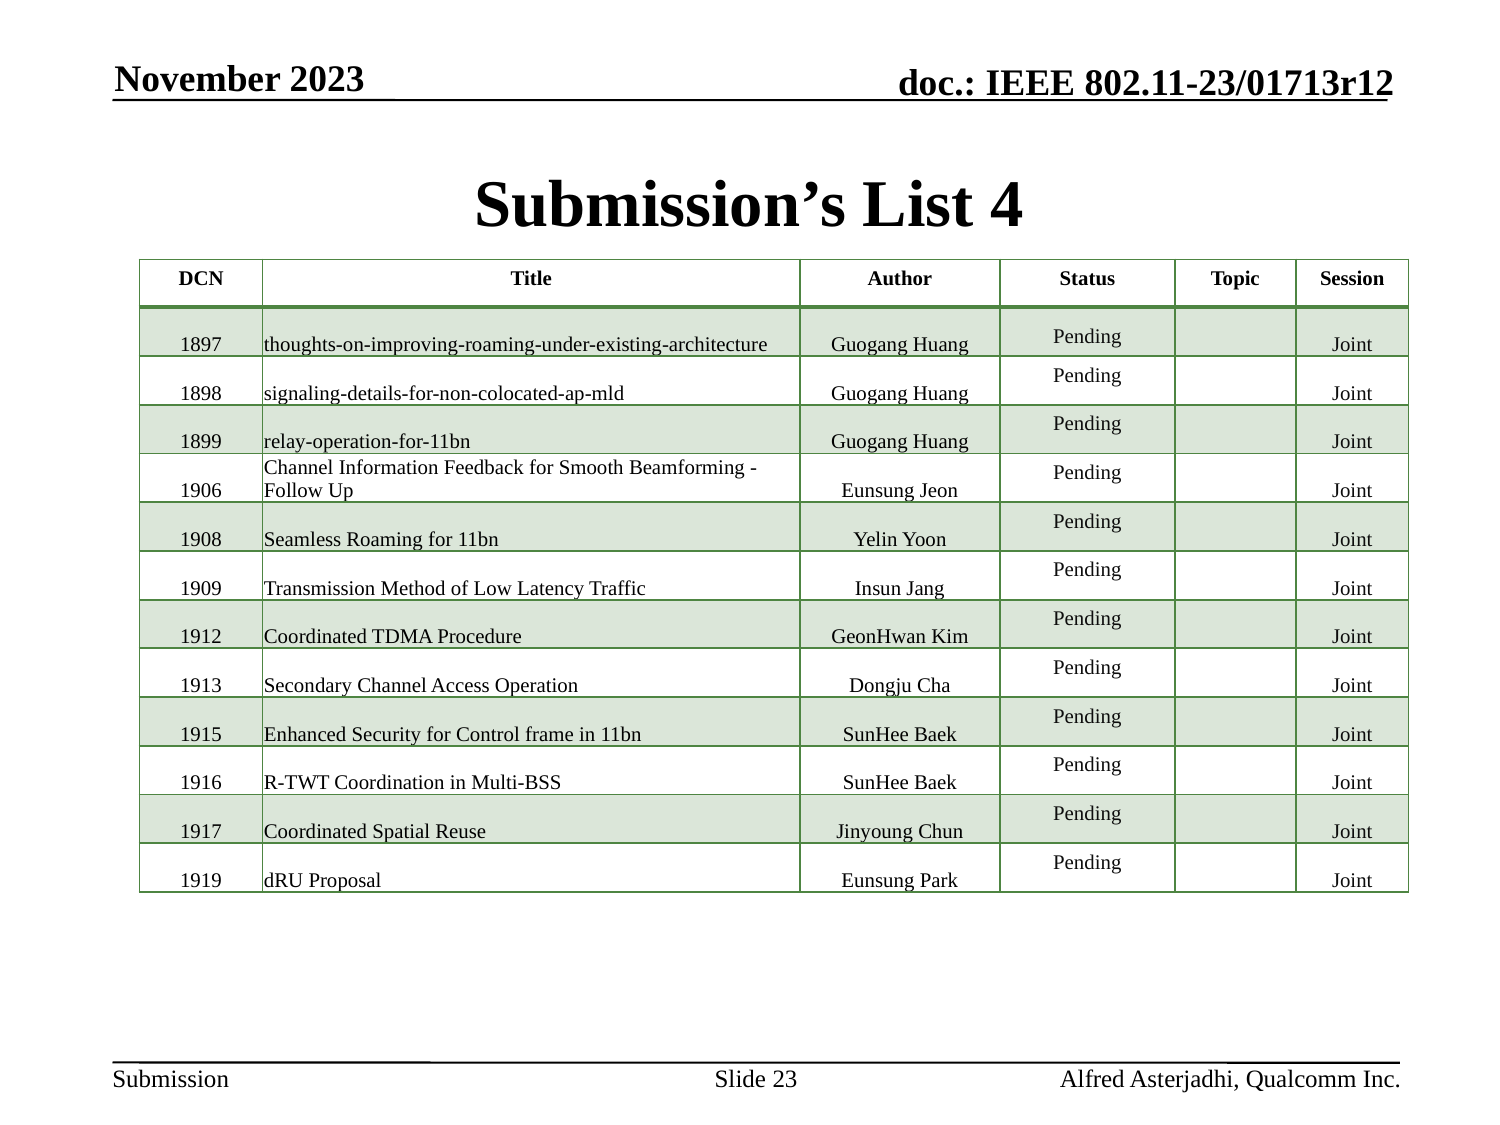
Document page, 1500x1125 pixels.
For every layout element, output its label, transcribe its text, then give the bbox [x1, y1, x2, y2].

table_cell 1906 [140, 454, 262, 501]
table_cell SunHee Baek [801, 747, 999, 794]
table_cell Pending [1001, 406, 1174, 453]
table_cell SunHee Baek [801, 698, 999, 745]
table_cell [1176, 601, 1295, 647]
table_cell Dongju Cha [801, 649, 999, 696]
table_cell GeonHwan Kim [801, 601, 999, 647]
table_cell Joint [1297, 406, 1408, 453]
table_cell Pending [1001, 795, 1174, 842]
table_cell 1898 [140, 357, 262, 404]
table_cell 1913 [140, 649, 262, 696]
table_cell 1916 [140, 747, 262, 794]
table_cell Coordinated TDMA Procedure [263, 601, 799, 647]
title Submission’s List 4 [112, 112, 1388, 288]
table_cell Pending [1001, 503, 1174, 550]
table_cell Enhanced Security for Control frame in 11bn [263, 698, 799, 745]
table_cell Guogang Huang [801, 309, 999, 355]
table_cell dRU Proposal [263, 844, 799, 891]
table_cell [1176, 454, 1295, 501]
table_cell Joint [1297, 552, 1408, 599]
table_cell R-TWT Coordination in Multi-BSS [263, 747, 799, 794]
table_cell 1897 [140, 309, 262, 355]
footer Alfred Asterjadhi, Qualcomm Inc. [878, 1061, 1402, 1093]
table_cell Joint [1297, 698, 1408, 745]
table_header Session [1297, 260, 1408, 305]
table_cell Pending [1001, 357, 1174, 404]
table_cell Guogang Huang [801, 357, 999, 404]
table_cell [1176, 406, 1295, 453]
table_cell [1176, 503, 1295, 550]
table_cell Joint [1297, 309, 1408, 355]
table_cell Pending [1001, 649, 1174, 696]
table_cell Joint [1297, 844, 1408, 891]
table_cell Coordinated Spatial Reuse [263, 795, 799, 842]
table_cell Eunsung Jeon [801, 454, 999, 501]
table_cell Secondary Channel Access Operation [263, 649, 799, 696]
table_cell Joint [1297, 503, 1408, 550]
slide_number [114, 54, 423, 100]
table_cell 1912 [140, 601, 262, 647]
table_cell Pending [1001, 747, 1174, 794]
table_cell 1915 [140, 698, 262, 745]
table_cell [1176, 309, 1295, 355]
table_header Title [263, 260, 799, 305]
table_cell [1176, 357, 1295, 404]
table_header DCN [140, 260, 262, 305]
table_cell Joint [1297, 649, 1408, 696]
table_cell Pending [1001, 309, 1174, 355]
table_cell Pending [1001, 601, 1174, 647]
table_cell Joint [1297, 601, 1408, 647]
table_cell 1919 [140, 844, 262, 891]
table_cell 1917 [140, 795, 262, 842]
table_cell [1176, 795, 1295, 842]
table_cell Pending [1001, 454, 1174, 501]
table_header Author [801, 260, 999, 305]
table_cell Joint [1297, 747, 1408, 794]
table_cell 1908 [140, 503, 262, 550]
table_cell thoughts-on-improving-roaming-under-existing-architecture [263, 309, 799, 355]
table_cell Insun Jang [801, 552, 999, 599]
table_cell Joint [1297, 454, 1408, 501]
table_header Status [1001, 260, 1174, 305]
table_cell [1176, 649, 1295, 696]
table_cell Pending [1001, 698, 1174, 745]
table_header Topic [1176, 260, 1295, 305]
table_cell Seamless Roaming for 11bn [263, 503, 799, 550]
table_cell Guogang Huang [801, 406, 999, 453]
table_cell Joint [1297, 357, 1408, 404]
table_cell Eunsung Park [801, 844, 999, 891]
table_cell Yelin Yoon [801, 503, 999, 550]
table_cell 1909 [140, 552, 262, 599]
slide_number Slide 23 [712, 1061, 800, 1123]
table_cell [1176, 698, 1295, 745]
table_cell Pending [1001, 552, 1174, 599]
table_cell [1176, 747, 1295, 794]
table_cell [1176, 552, 1295, 599]
table_cell Joint [1297, 795, 1408, 842]
table_cell Pending [1001, 844, 1174, 891]
table_cell signaling-details-for-non-colocated-ap-mld [263, 357, 799, 404]
table_cell Channel Information Feedback for Smooth Beamforming - Follow Up [263, 454, 799, 501]
table_cell [1176, 844, 1295, 891]
table_cell relay-operation-for-11bn [263, 406, 799, 453]
table_cell Transmission Method of Low Latency Traffic [263, 552, 799, 599]
table_cell Jinyoung Chun [801, 795, 999, 842]
table_cell 1899 [140, 406, 262, 453]
